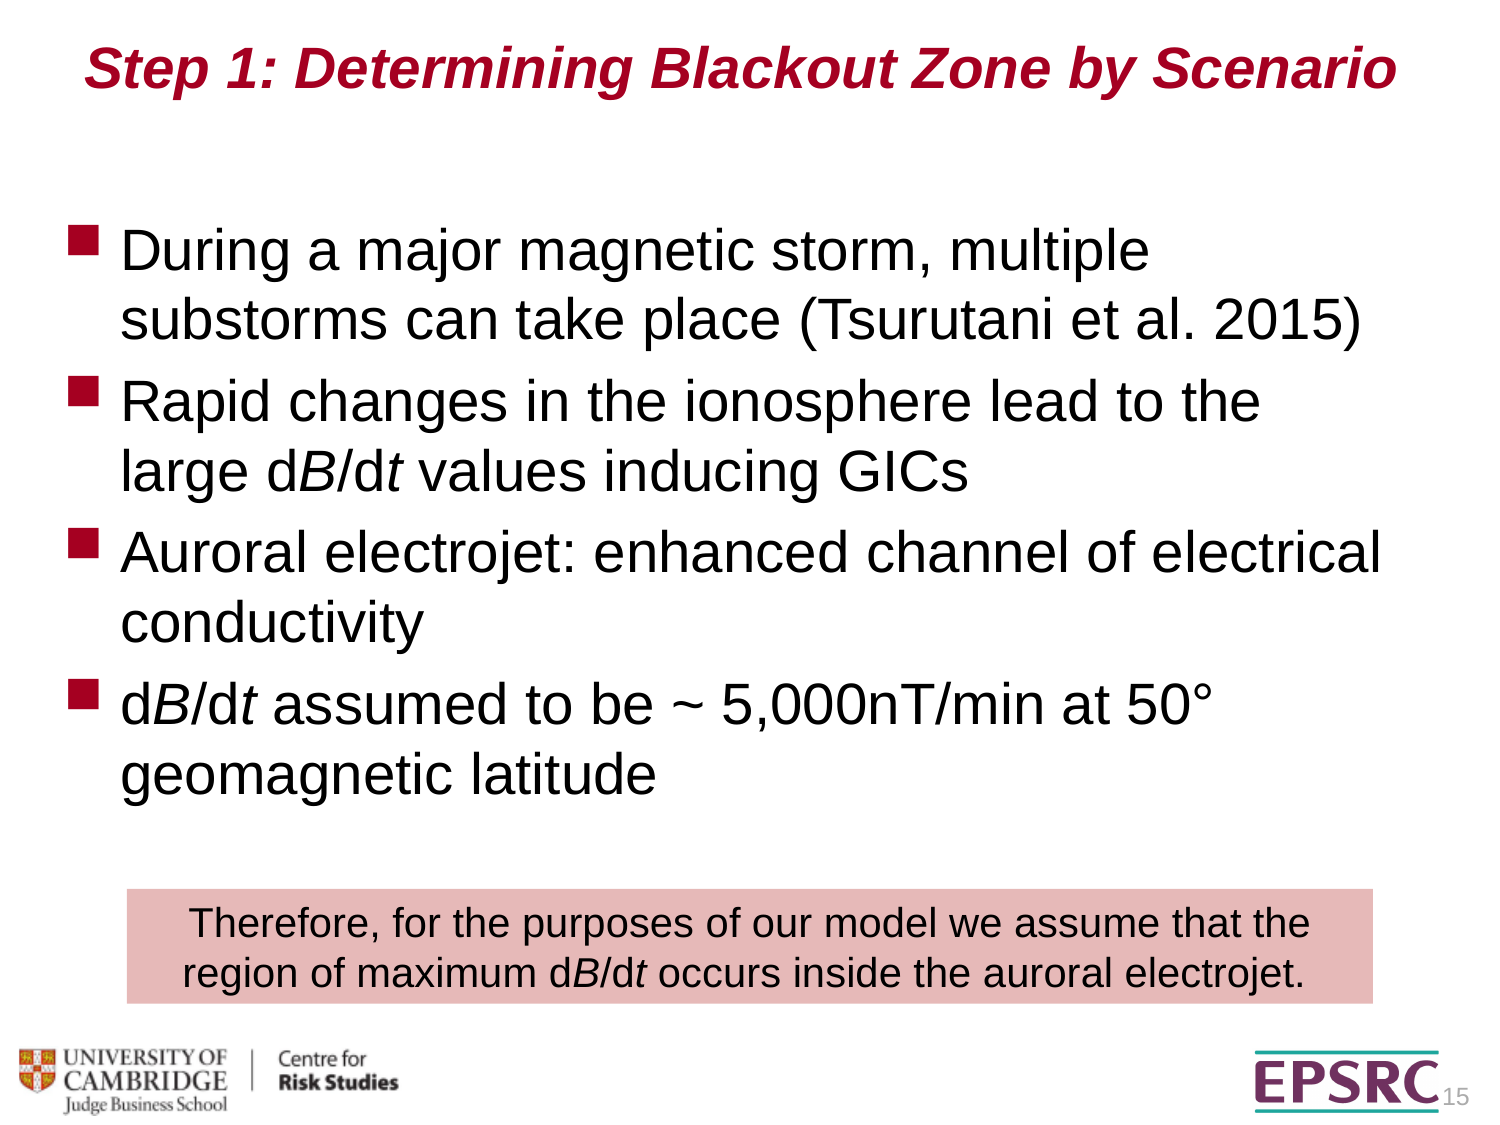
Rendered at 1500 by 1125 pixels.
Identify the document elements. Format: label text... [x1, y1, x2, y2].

list During a major magnetic storm, multiple substorms can take place (Tsurutani et al. 2015) Rapid changes in the ionosphere lead to the large dB/dt values inducing GICs Auroral electrojet: enhanced channel of electrical conductivity dB/dt assumed to be ~ 5,000nT/min at 50° geomagnetic latitude [48, 204, 1426, 1005]
text_box Therefore, for the purposes of our model we assume that the region of maximum dB/dt occurs inside the auroral electrojet. [126, 888, 1373, 1004]
title Step 1: Determining Blackout Zone by Scenario [0, 0, 1500, 130]
slide_number 15 [1134, 1065, 1485, 1125]
picture [18, 1046, 402, 1116]
picture [1252, 1048, 1439, 1065]
